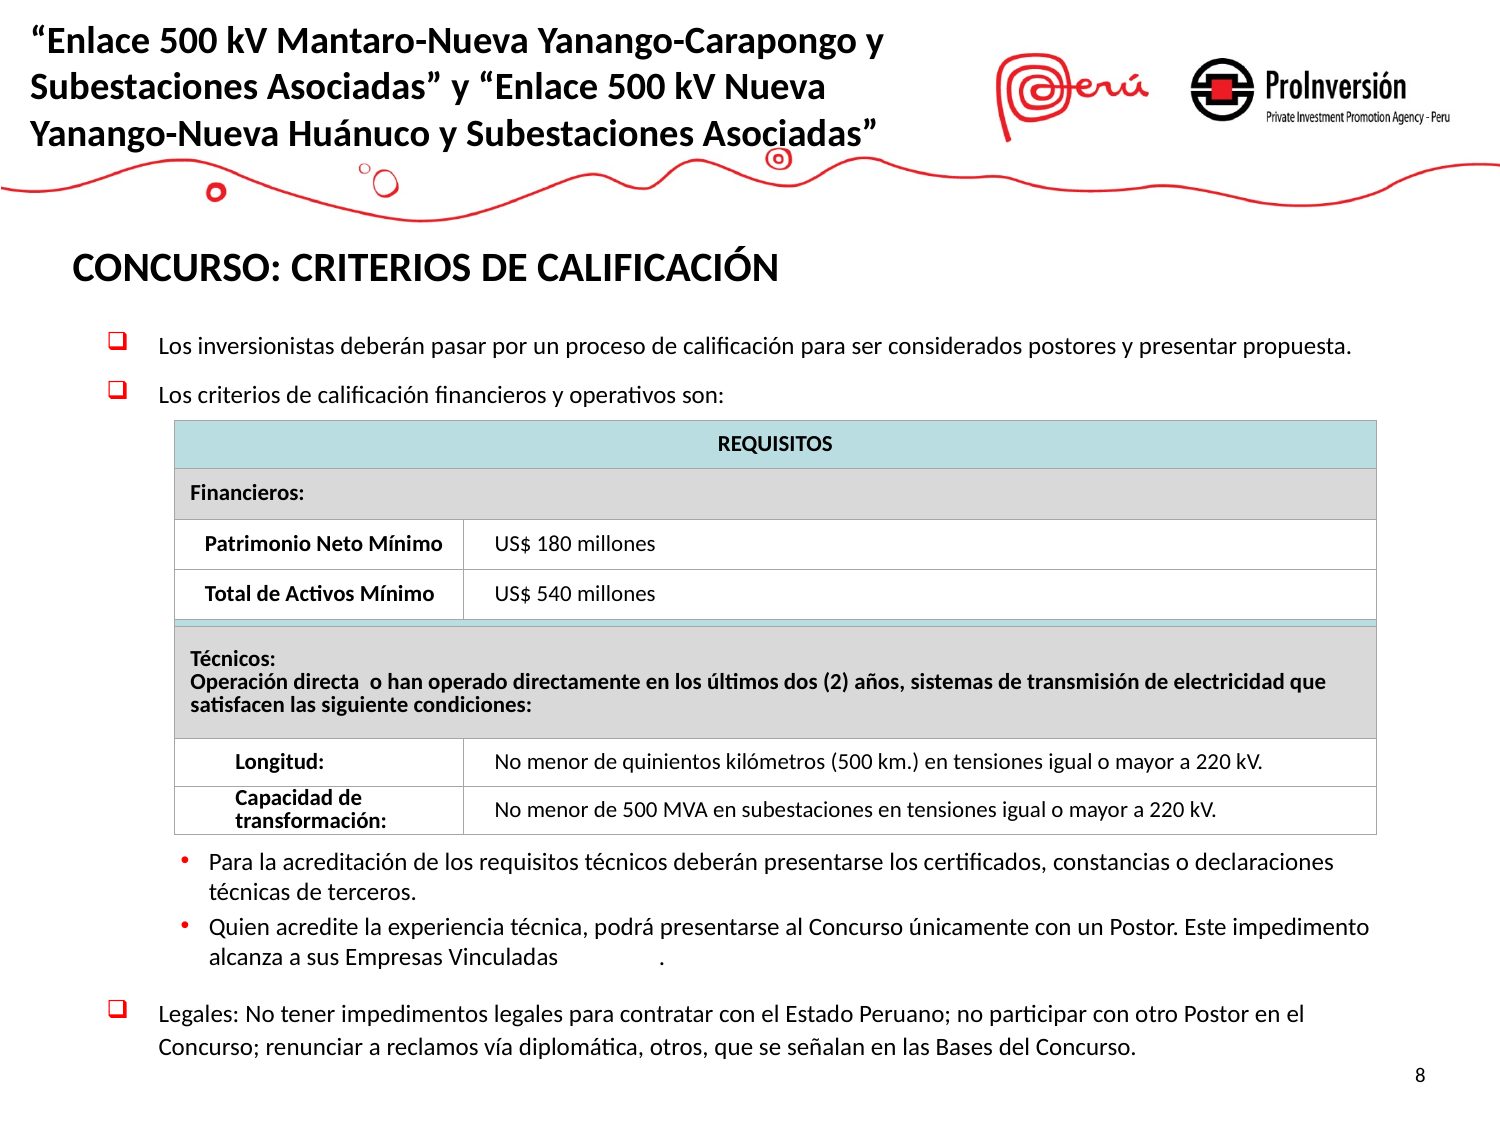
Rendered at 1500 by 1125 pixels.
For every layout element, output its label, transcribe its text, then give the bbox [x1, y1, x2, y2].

table_header REQUISITOS [175, 421, 1376, 468]
picture [1, 0, 1500, 1125]
table_cell [175, 620, 1376, 626]
table_cell Técnicos: Operación directa o han operado directamente en los últimos dos (2) años, sistemas de transmisión de electricidad que satisfacen las siguiente condiciones: [175, 627, 1376, 738]
text_box [159, 284, 1151, 516]
text_box “Enlace 500 kV Mantaro-Nueva Yanango-Carapongo y Subestaciones Asociadas” y “Enlace 500 kV Nueva Yanango-Nueva Huánuco y Subestaciones Asociadas” [0, 19, 984, 150]
table_cell No menor de quinientos kilómetros (500 km.) en tensiones igual o mayor a 220 kV. [464, 739, 1376, 786]
text_box CONCURSO: CRITERIOS DE CALIFICACIÓN [57, 219, 895, 311]
table_cell Capacidad de transformación: [175, 787, 463, 834]
text_box 8 [1358, 1053, 1441, 1103]
table_cell Patrimonio Neto Mínimo [175, 520, 463, 569]
table_cell Total de Activos Mínimo [175, 570, 463, 619]
table_cell US$ 540 millones [464, 570, 1376, 619]
table_cell Financieros: [175, 469, 1376, 519]
text_box Los inversionistas deberán pasar por un proceso de calificación para ser considerados postores y presentar propuesta. Los criterios de calificación financieros y operativos son: Para la acreditación de los requisitos técnicos deberán presentarse los certificados, constancias o declaraciones técnicas de terceros. Quien acredite la experiencia técnica, podrá presentarse al Concurso únicamente con un Postor. Este impedimento alcanza a sus Empresas Vinculadas . Legales: No tener impedimentos legales para contratar con el Estado Peruano; no participar con otro Postor en el Concurso; renunciar a reclamos vía diplomática, otros, que se señalan en las Bases del Concurso. [91, 322, 1400, 1069]
table_cell Longitud: [175, 739, 463, 786]
table_cell US$ 180 millones [464, 520, 1376, 569]
table_cell No menor de 500 MVA en subestaciones en tensiones igual o mayor a 220 kV. [464, 787, 1376, 834]
